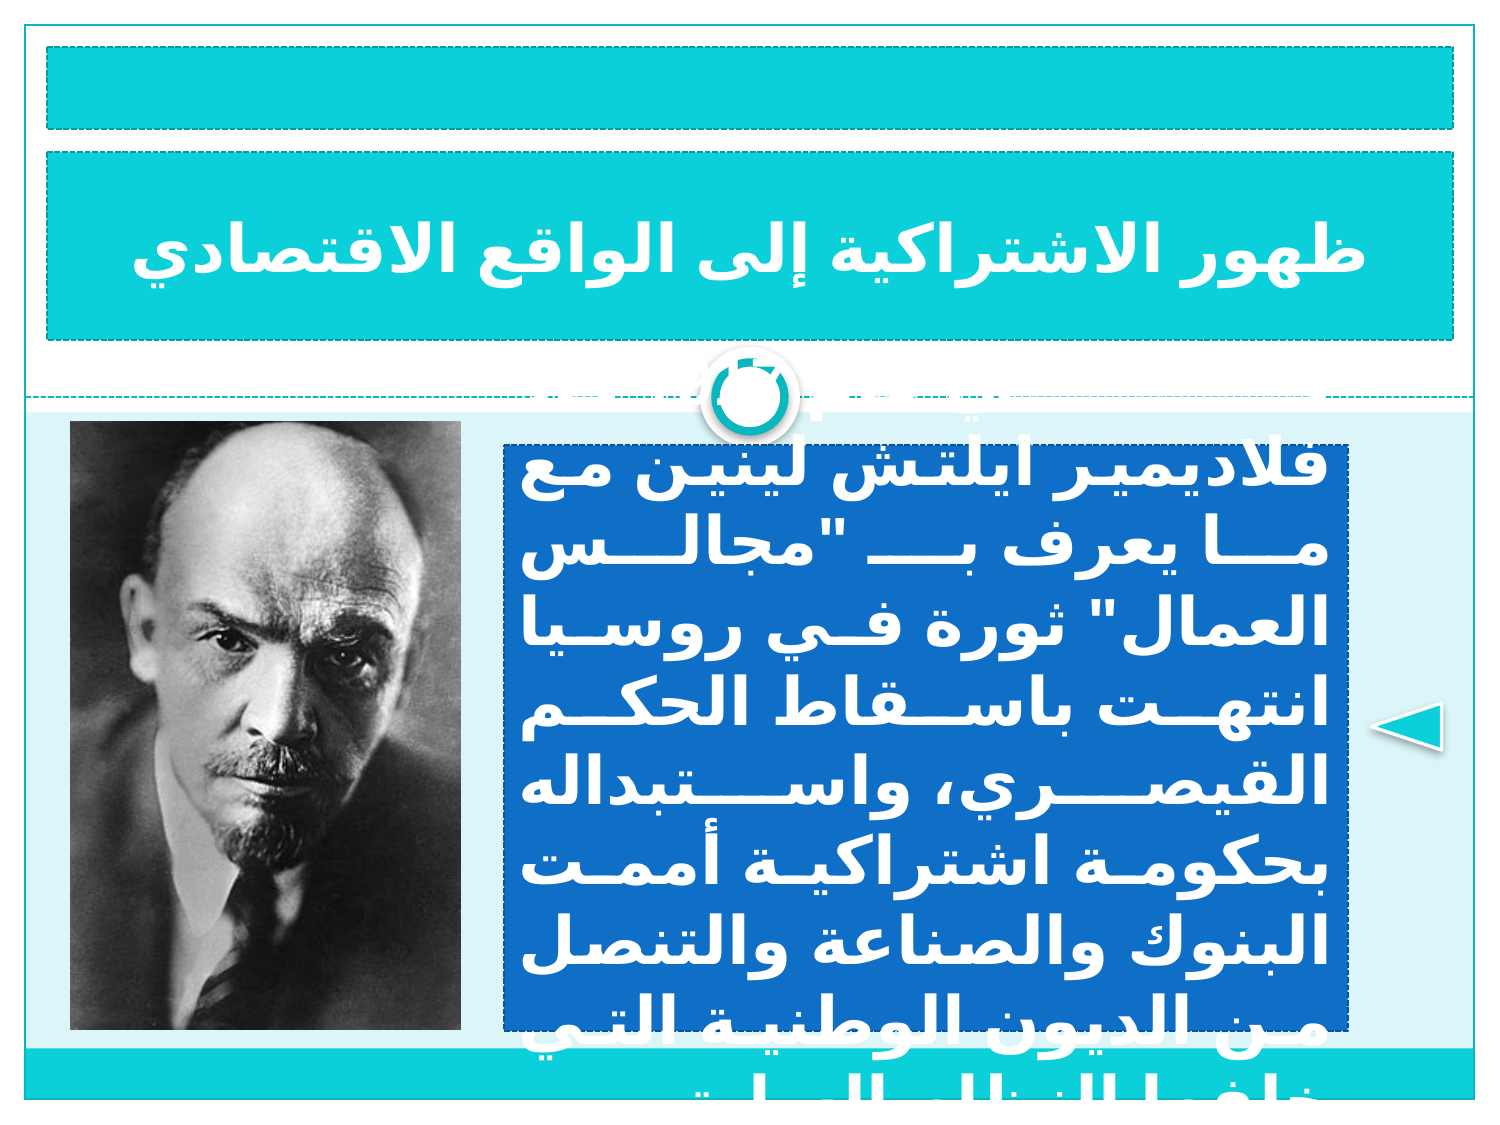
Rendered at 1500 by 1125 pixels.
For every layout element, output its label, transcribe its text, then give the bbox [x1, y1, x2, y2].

text_box في عام 1917 قاد فلاديمير ايلتش لينين مع ما يعرف بـ "مجالس العمال" ثورة في روسيا انتهت باسقاط الحكم القيصري، واستبداله بحكومة اشتراكية أممت البنوك والصناعة والتنصل من الديون الوطنية التي خلفها النظام السابق. [503, 444, 1349, 1032]
text_box [1369, 701, 1444, 752]
text_box ظهور الاشتراكية إلى الواقع الاقتصادي [46, 151, 1454, 341]
text_box [46, 46, 1454, 130]
picture [70, 421, 462, 1030]
